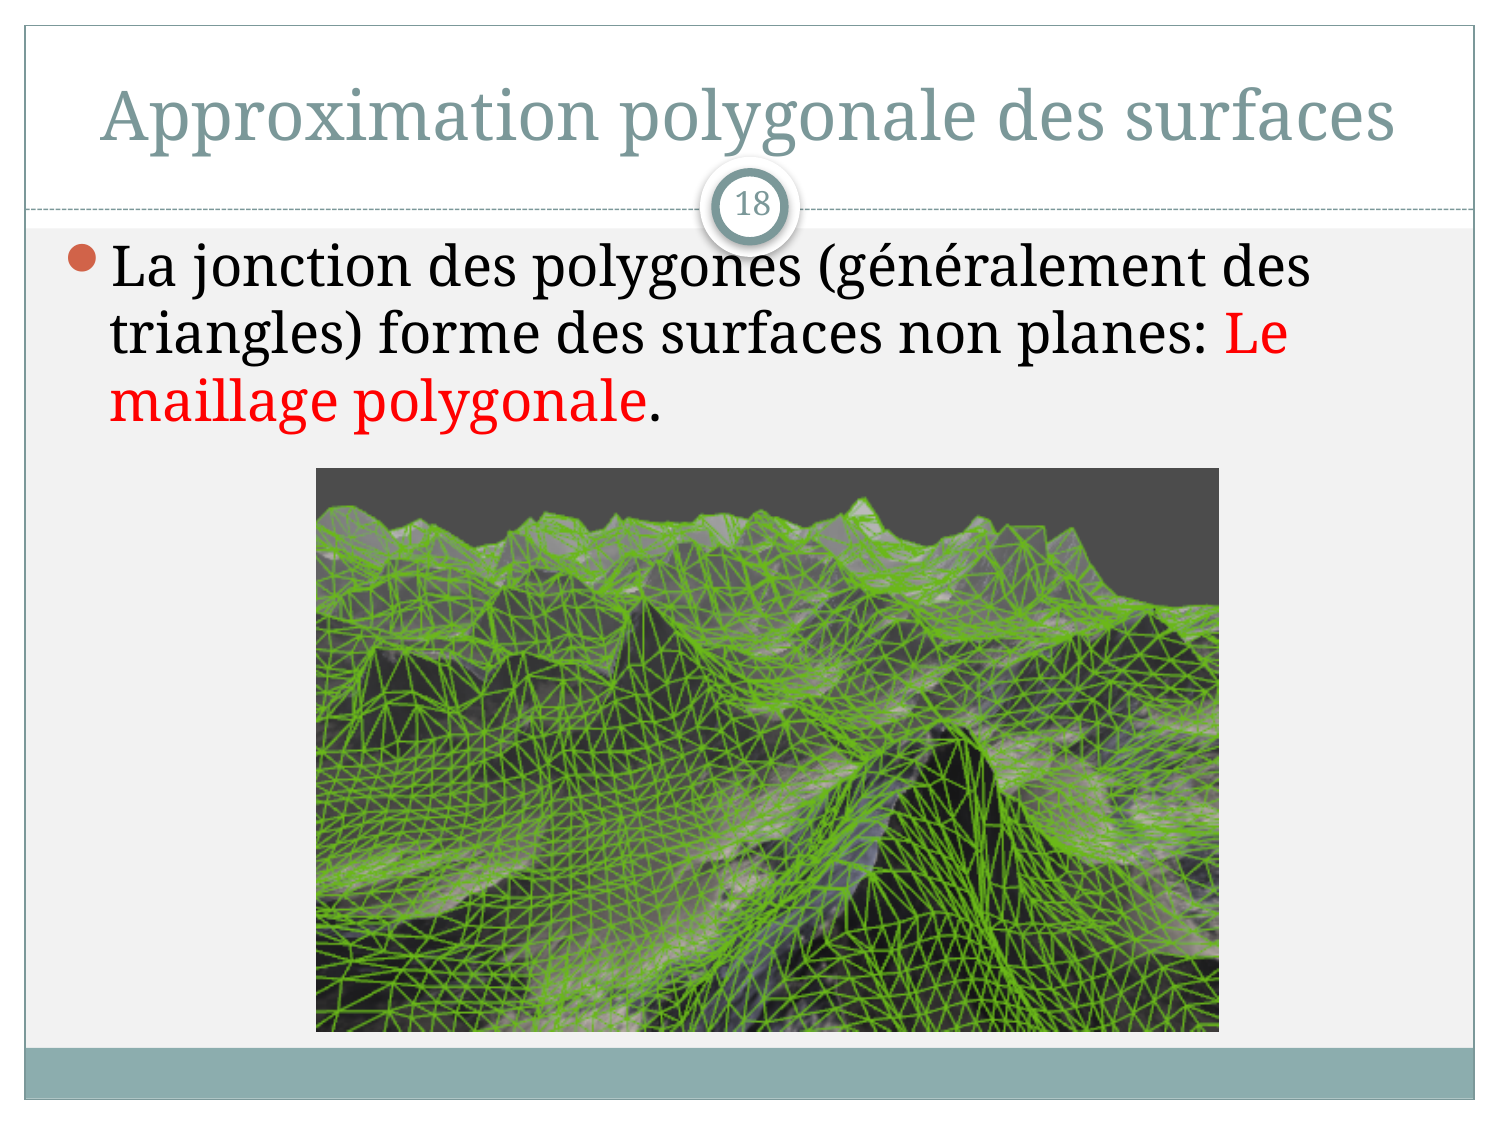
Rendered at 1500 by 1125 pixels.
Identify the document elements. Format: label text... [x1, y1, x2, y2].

title Approximation polygonale des surfaces [49, 37, 1450, 162]
slide_number 18 [715, 168, 791, 222]
picture [316, 467, 1219, 1032]
list La jonction des polygones (généralement des triangles) forme des surfaces non planes: Le maillage polygonale. [49, 222, 1445, 610]
